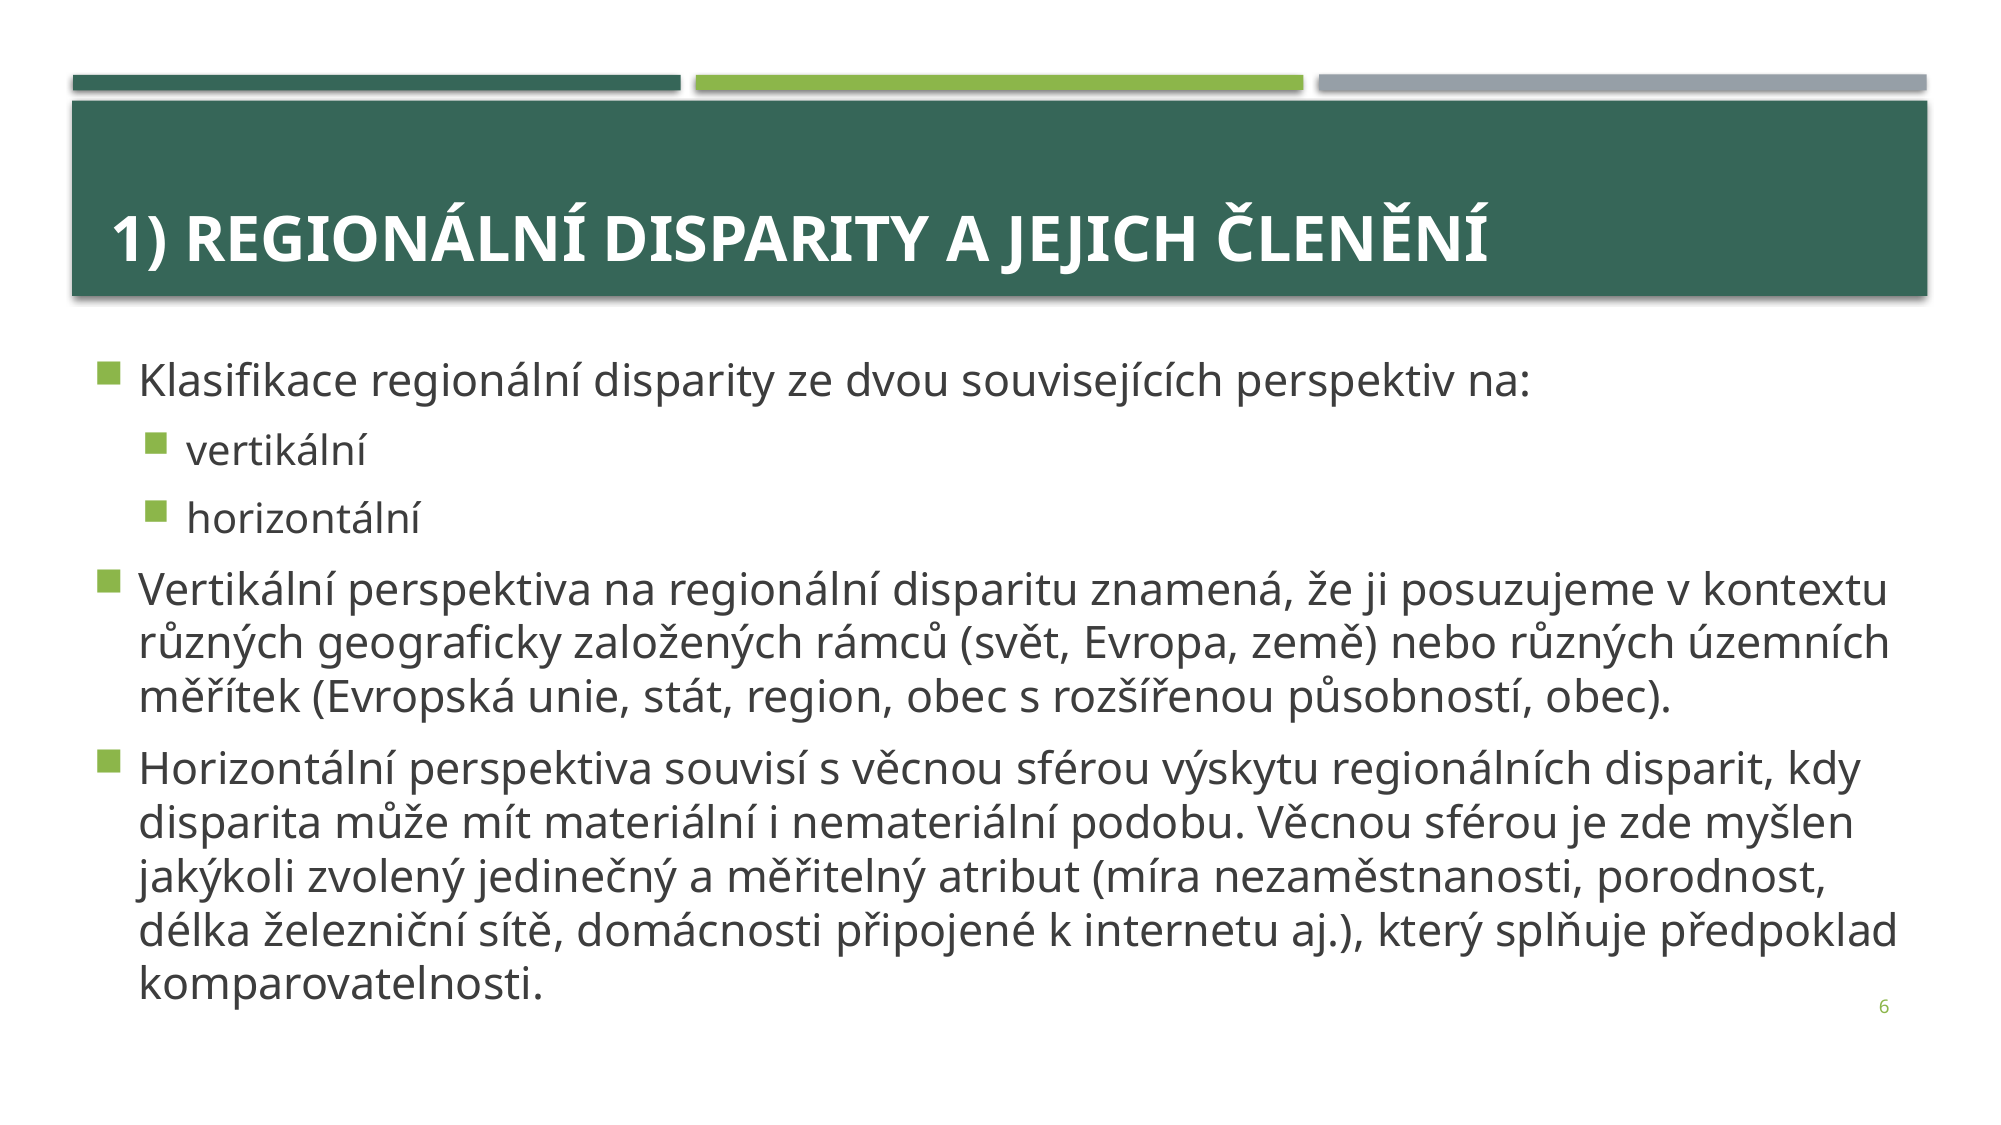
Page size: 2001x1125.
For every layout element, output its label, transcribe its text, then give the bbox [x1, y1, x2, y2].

title 1) Regionální disparity a jejich členění [95, 115, 1905, 282]
slide_number 6 [1732, 977, 1905, 1037]
list Klasifikace regionální disparity ze dvou souvisejících perspektiv na: vertikální horizontální Vertikální perspektiva na regionální disparitu znamená, že ji posuzujeme v kontextu různých geograficky založených rámců (svět, Evropa, země) nebo různých územních měřítek (Evropská unie, stát, region, obec s rozšířenou působností, obec). Horizontální perspektiva souvisí s věcnou sférou výskytu regionálních disparit, kdy disparita může mít materiální i nemateriální podobu. Věcnou sférou je zde myšlen jakýkoli zvolený jedinečný a měřitelný atribut (míra nezaměstnanosti, porodnost, délka železniční sítě, domácnosti připojené k internetu aj.), který splňuje předpoklad komparovatelnosti. [78, 344, 1925, 1037]
